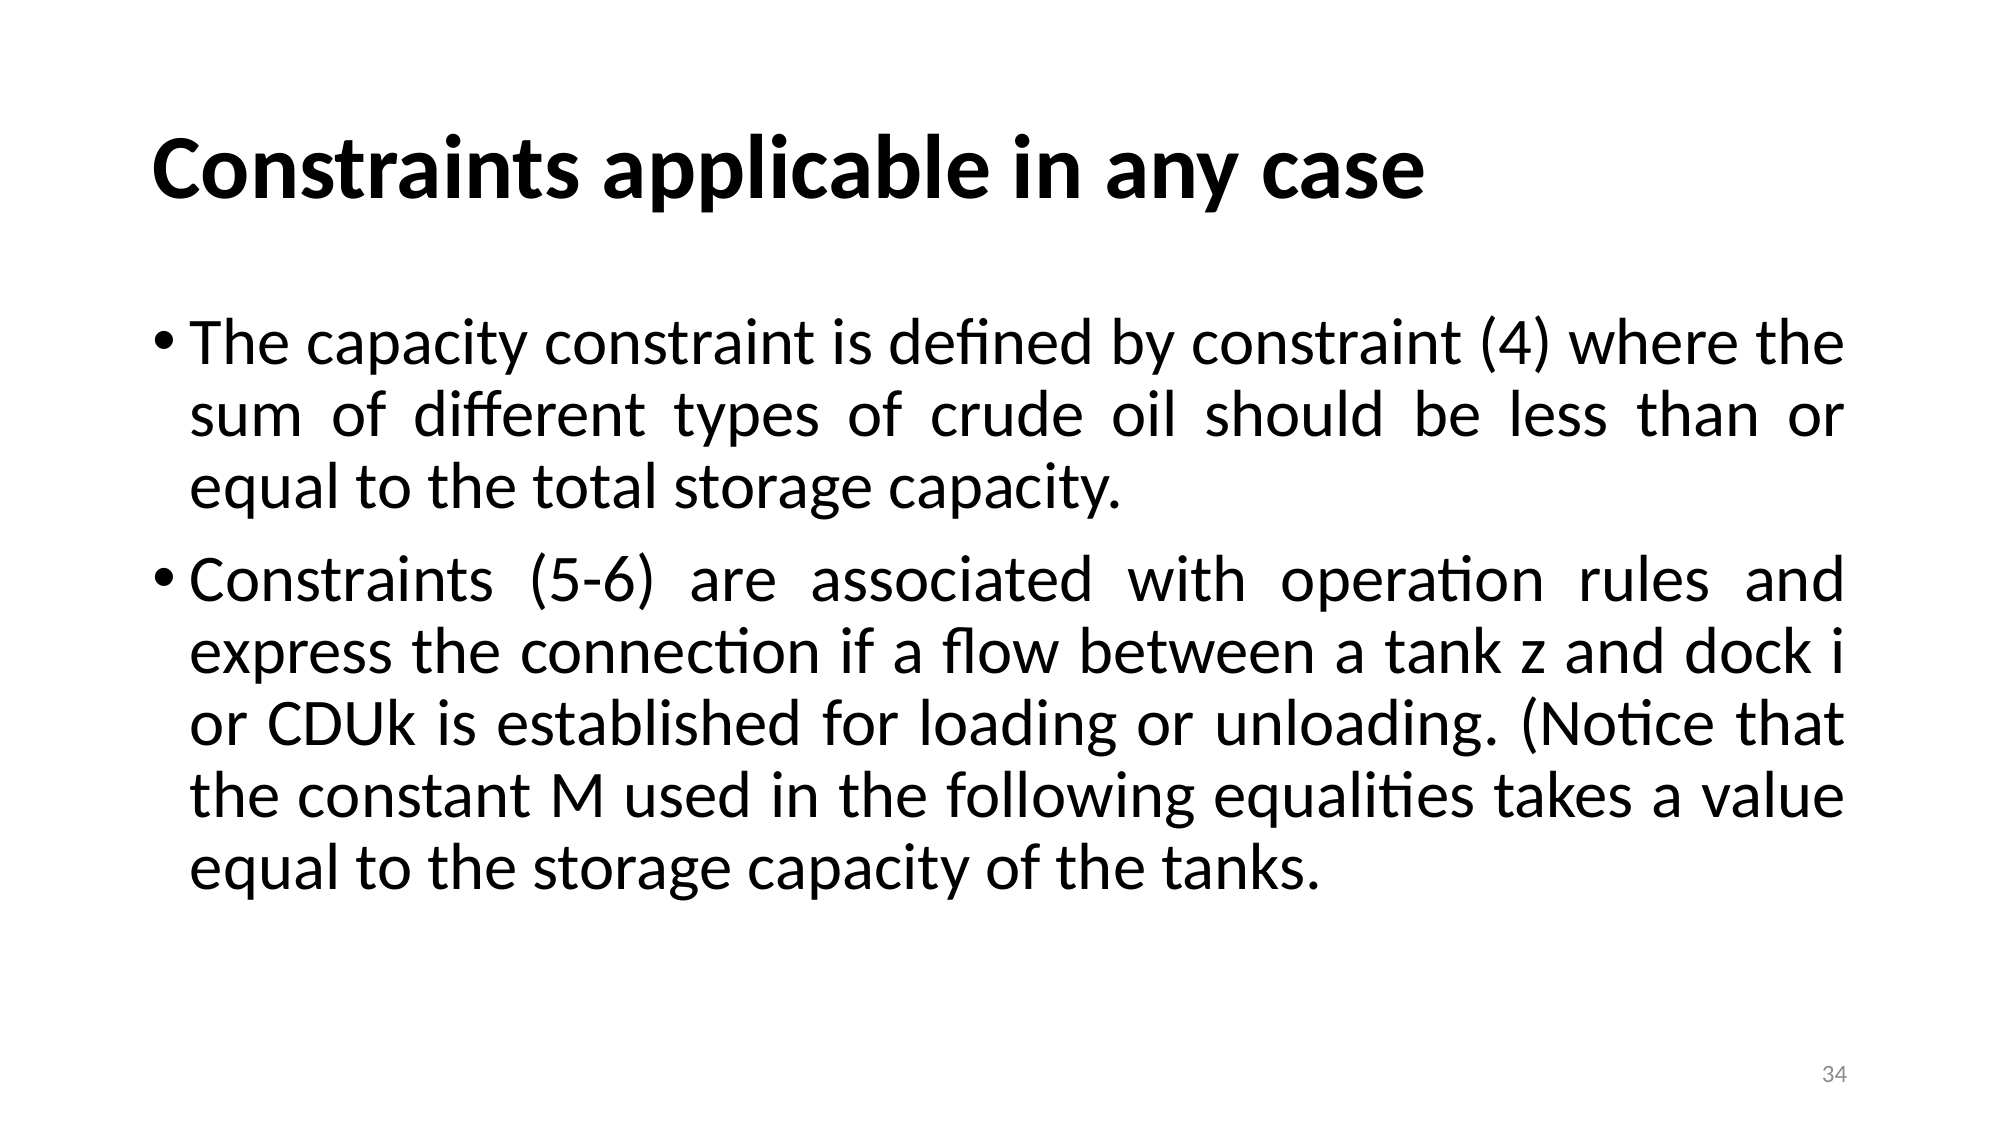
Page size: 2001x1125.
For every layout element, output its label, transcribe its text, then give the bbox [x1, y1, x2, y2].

list The capacity constraint is defined by constraint (4) where the sum of different types of crude oil should be less than or equal to the total storage capacity. Constraints (5-6) are associated with operation rules and express the connection if a flow between a tank z and dock i or CDUk is established for loading or unloading. (Notice that the constant M used in the following equalities takes a value equal to the storage capacity of the tanks. [137, 299, 1863, 1014]
title Constraints applicable in any case [137, 59, 1863, 278]
slide_number 34 [1412, 1042, 1863, 1103]
